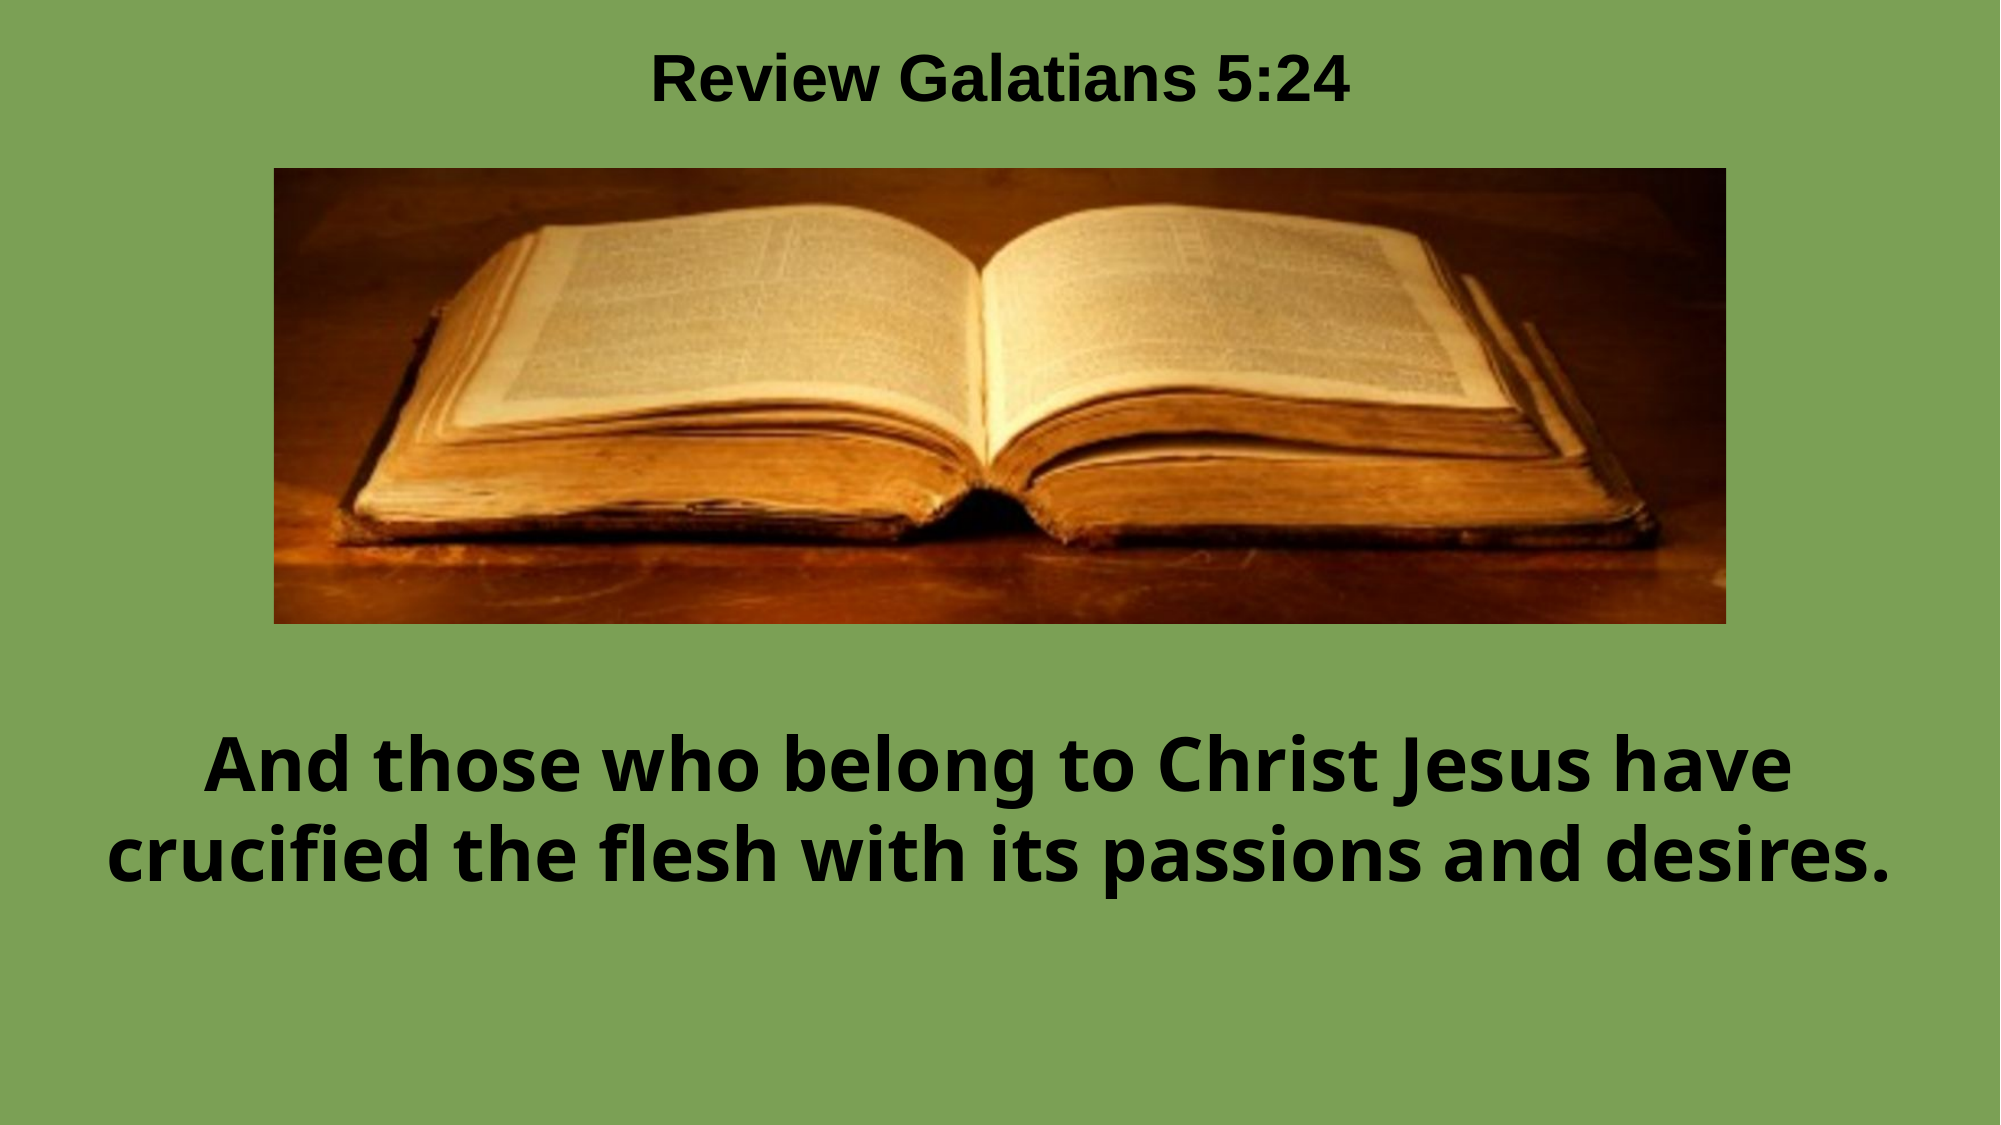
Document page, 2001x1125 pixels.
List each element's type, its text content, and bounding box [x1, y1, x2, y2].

picture [273, 167, 1727, 624]
text_box And those who belong to Christ Jesus have crucified the flesh with its passions and desires. [77, 709, 1923, 904]
text_box Review Galatians 5:24 [0, 27, 2000, 123]
